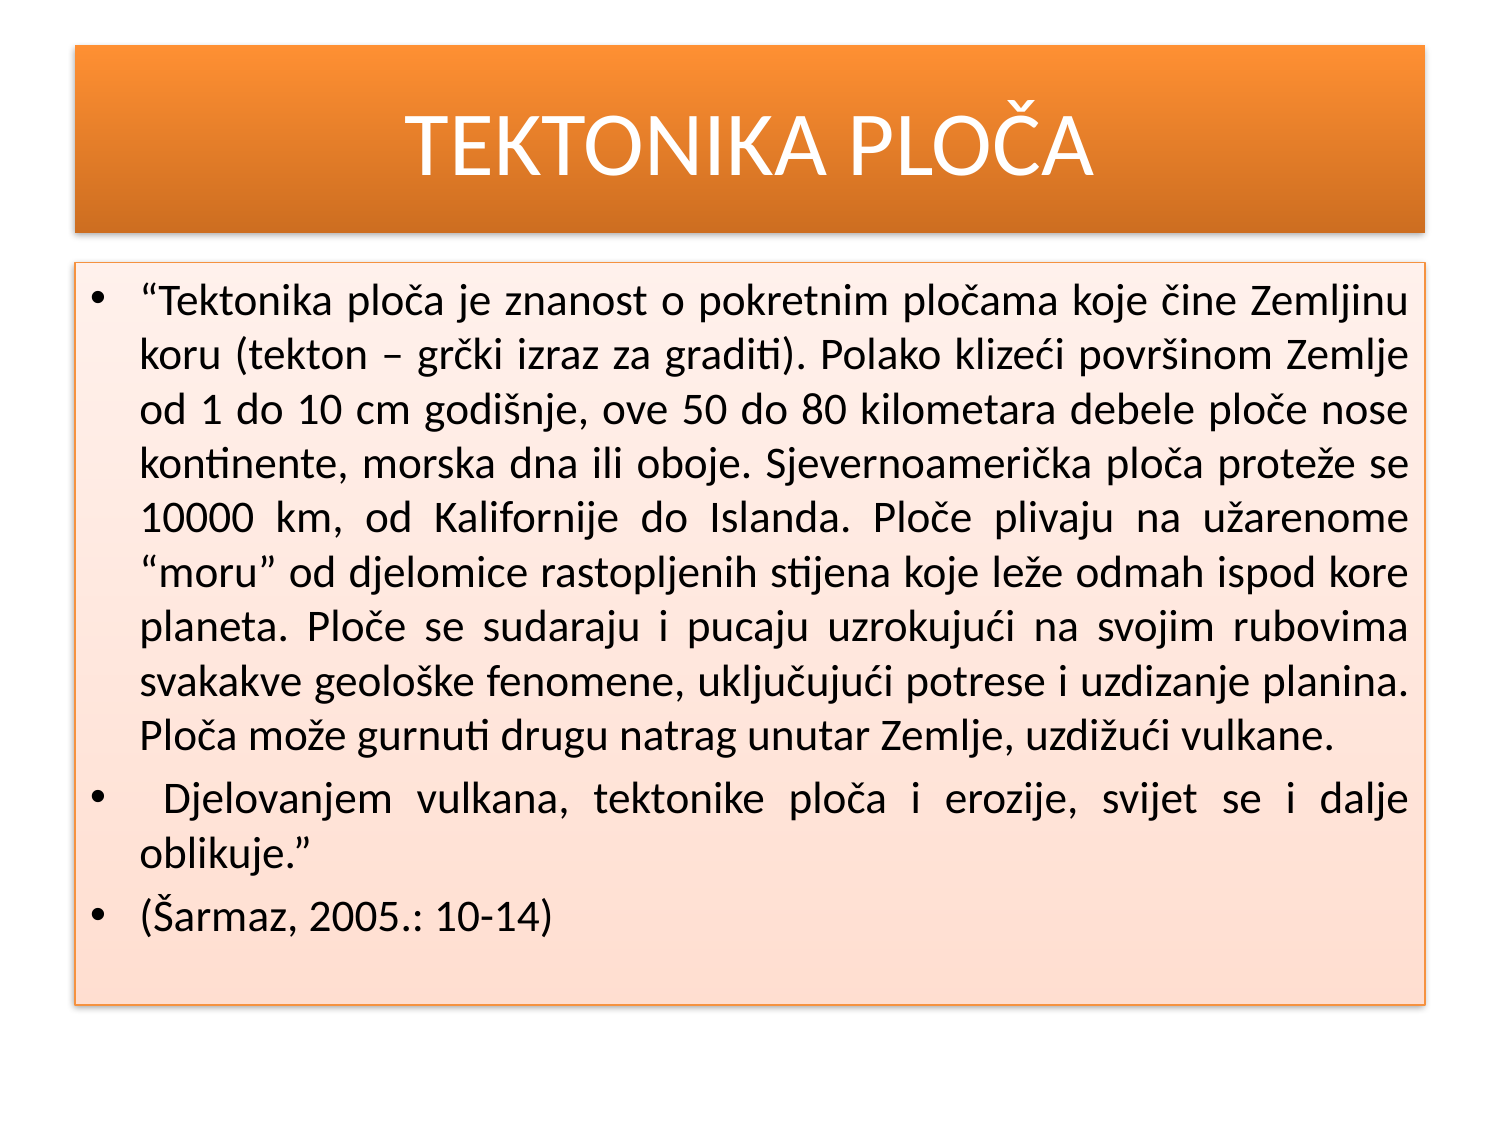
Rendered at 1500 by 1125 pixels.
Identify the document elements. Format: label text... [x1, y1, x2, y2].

title TEKTONIKA PLOČA [75, 45, 1425, 233]
list “Tektonika ploča je znanost o pokretnim pločama koje čine Zemljinu koru (tekton – grčki izraz za graditi). Polako klizeći površinom Zemlje od 1 do 10 cm godišnje, ove 50 do 80 kilometara debele ploče nose kontinente, morska dna ili oboje. Sjevernoamerička ploča proteže se 10000 km, od Kalifornije do Islanda. Ploče plivaju na užarenome “moru” od djelomice rastopljenih stijena koje leže odmah ispod kore planeta. Ploče se sudaraju i pucaju uzrokujući na svojim rubovima svakakve geološke fenomene, uključujući potrese i uzdizanje planina. Ploča može gurnuti drugu natrag unutar Zemlje, uzdižući vulkane. Djelovanjem vulkana, tektonike ploča i erozije, svijet se i dalje oblikuje.” (Šarmaz, 2005.: 10-14) [74, 262, 1426, 1006]
